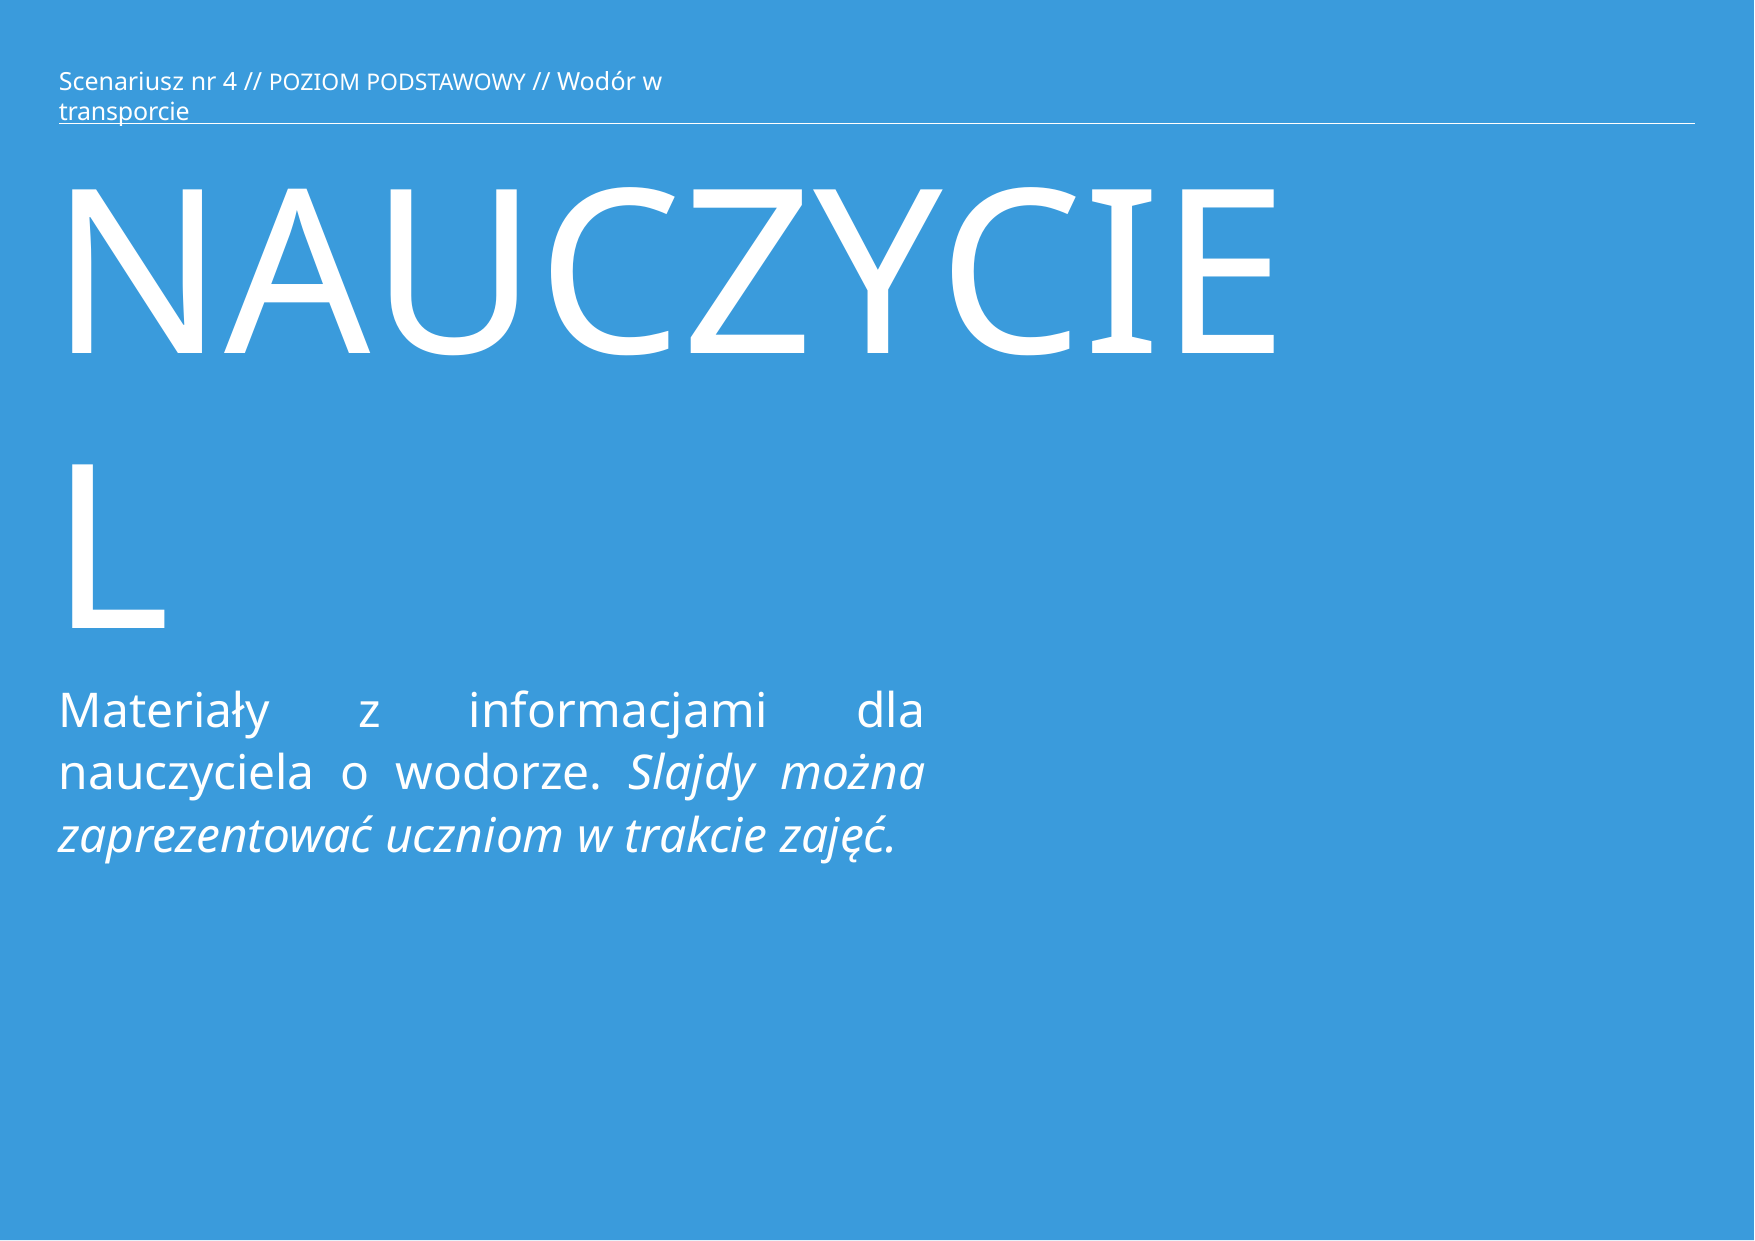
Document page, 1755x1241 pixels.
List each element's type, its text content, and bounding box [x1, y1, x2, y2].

title NAUCZYCIEL Materiały z informacjami dla nauczyciela o wodorze. Slajdy można zaprezentować uczniom w trakcie zajęć. [48, 107, 1325, 862]
text_box Scenariusz nr 4 // POZIOM PODSTAWOWY // Wodór w transporcie [56, 63, 781, 126]
